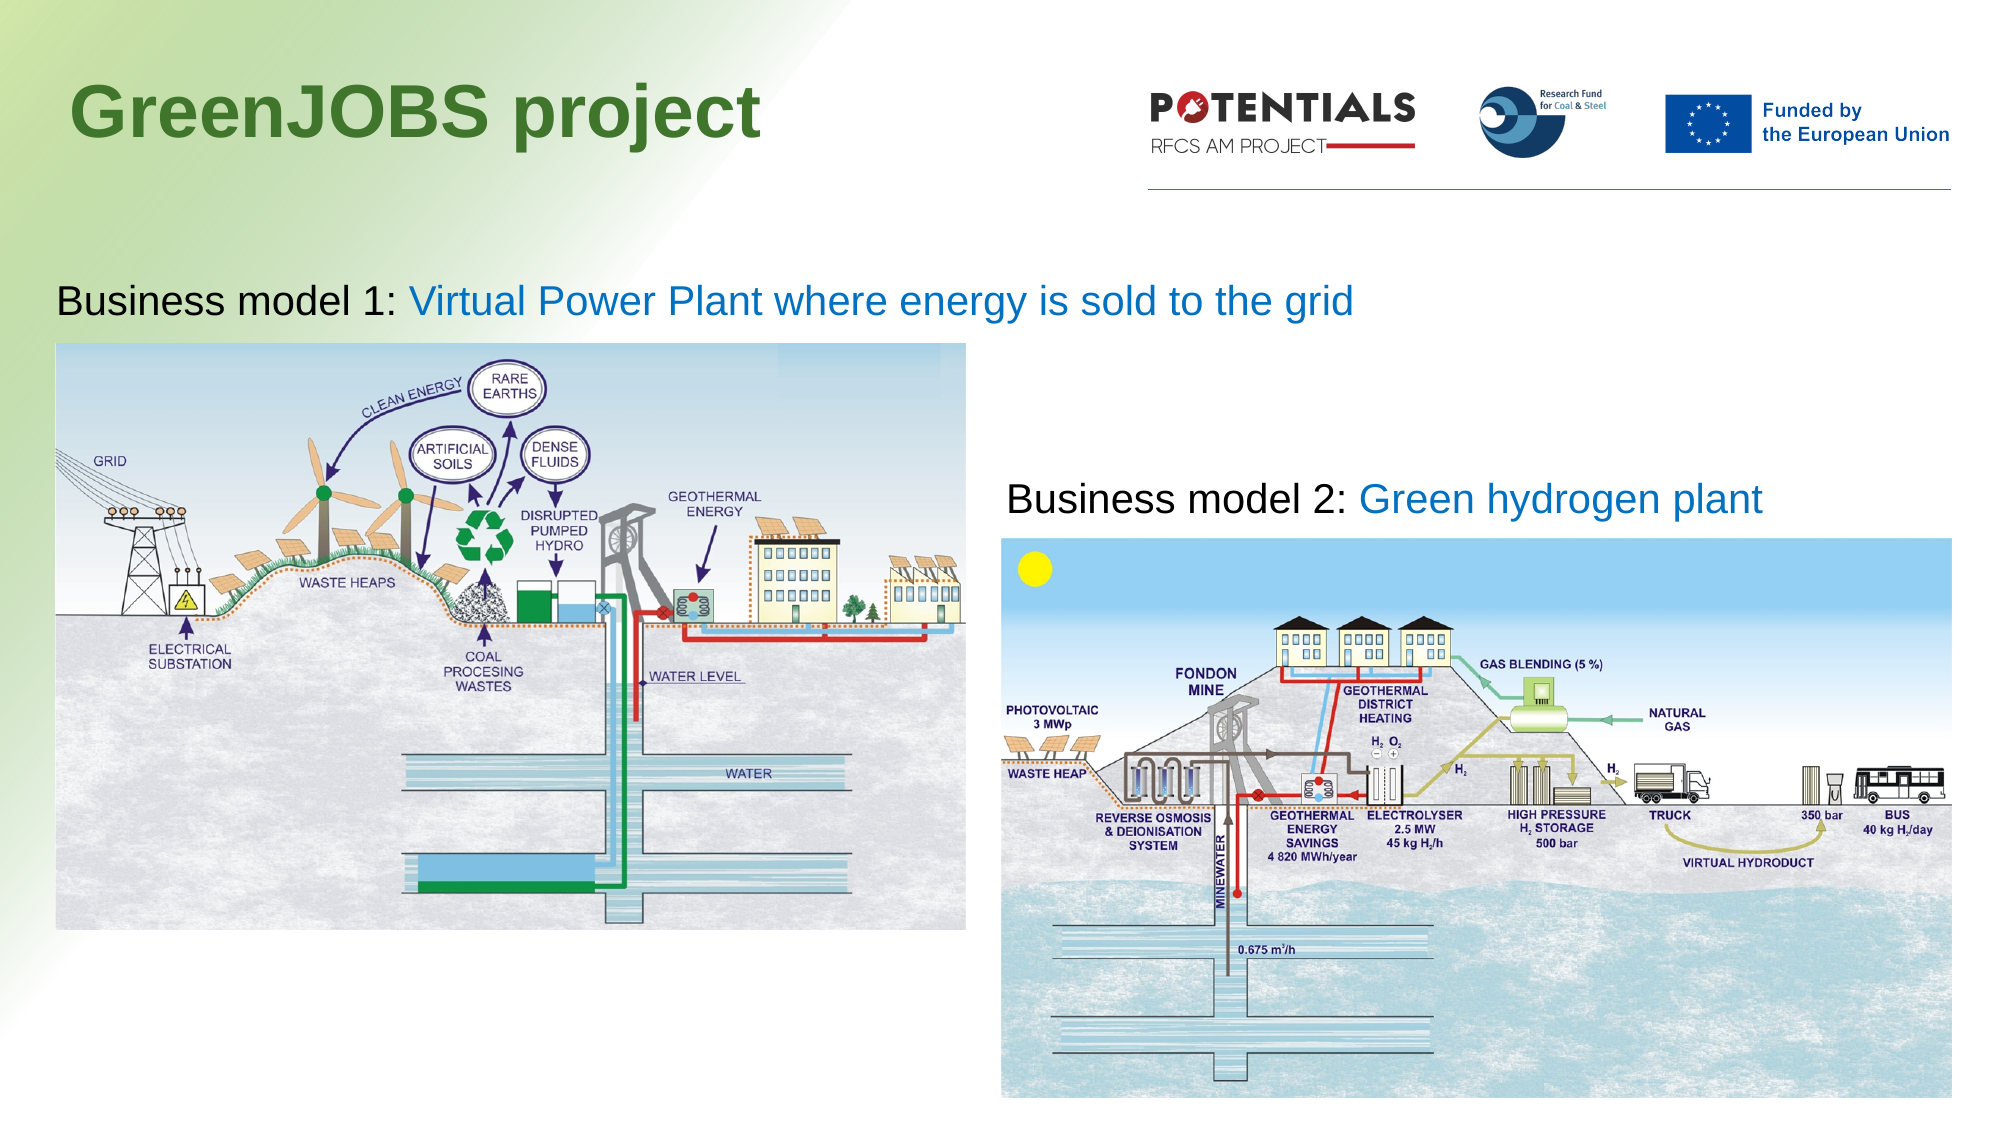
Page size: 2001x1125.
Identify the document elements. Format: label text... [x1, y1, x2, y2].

text_box [0, 0, 853, 1078]
picture [1001, 538, 1952, 1098]
text_box Business model 2: Green hydrogen plant [1431, 470, 1909, 538]
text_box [1147, 62, 1965, 190]
text_box GreenJOBS project [55, 55, 989, 160]
picture [55, 343, 966, 930]
text_box Business model 1: Virtual Power Plant where energy is sold to the grid [48, 272, 1431, 1111]
